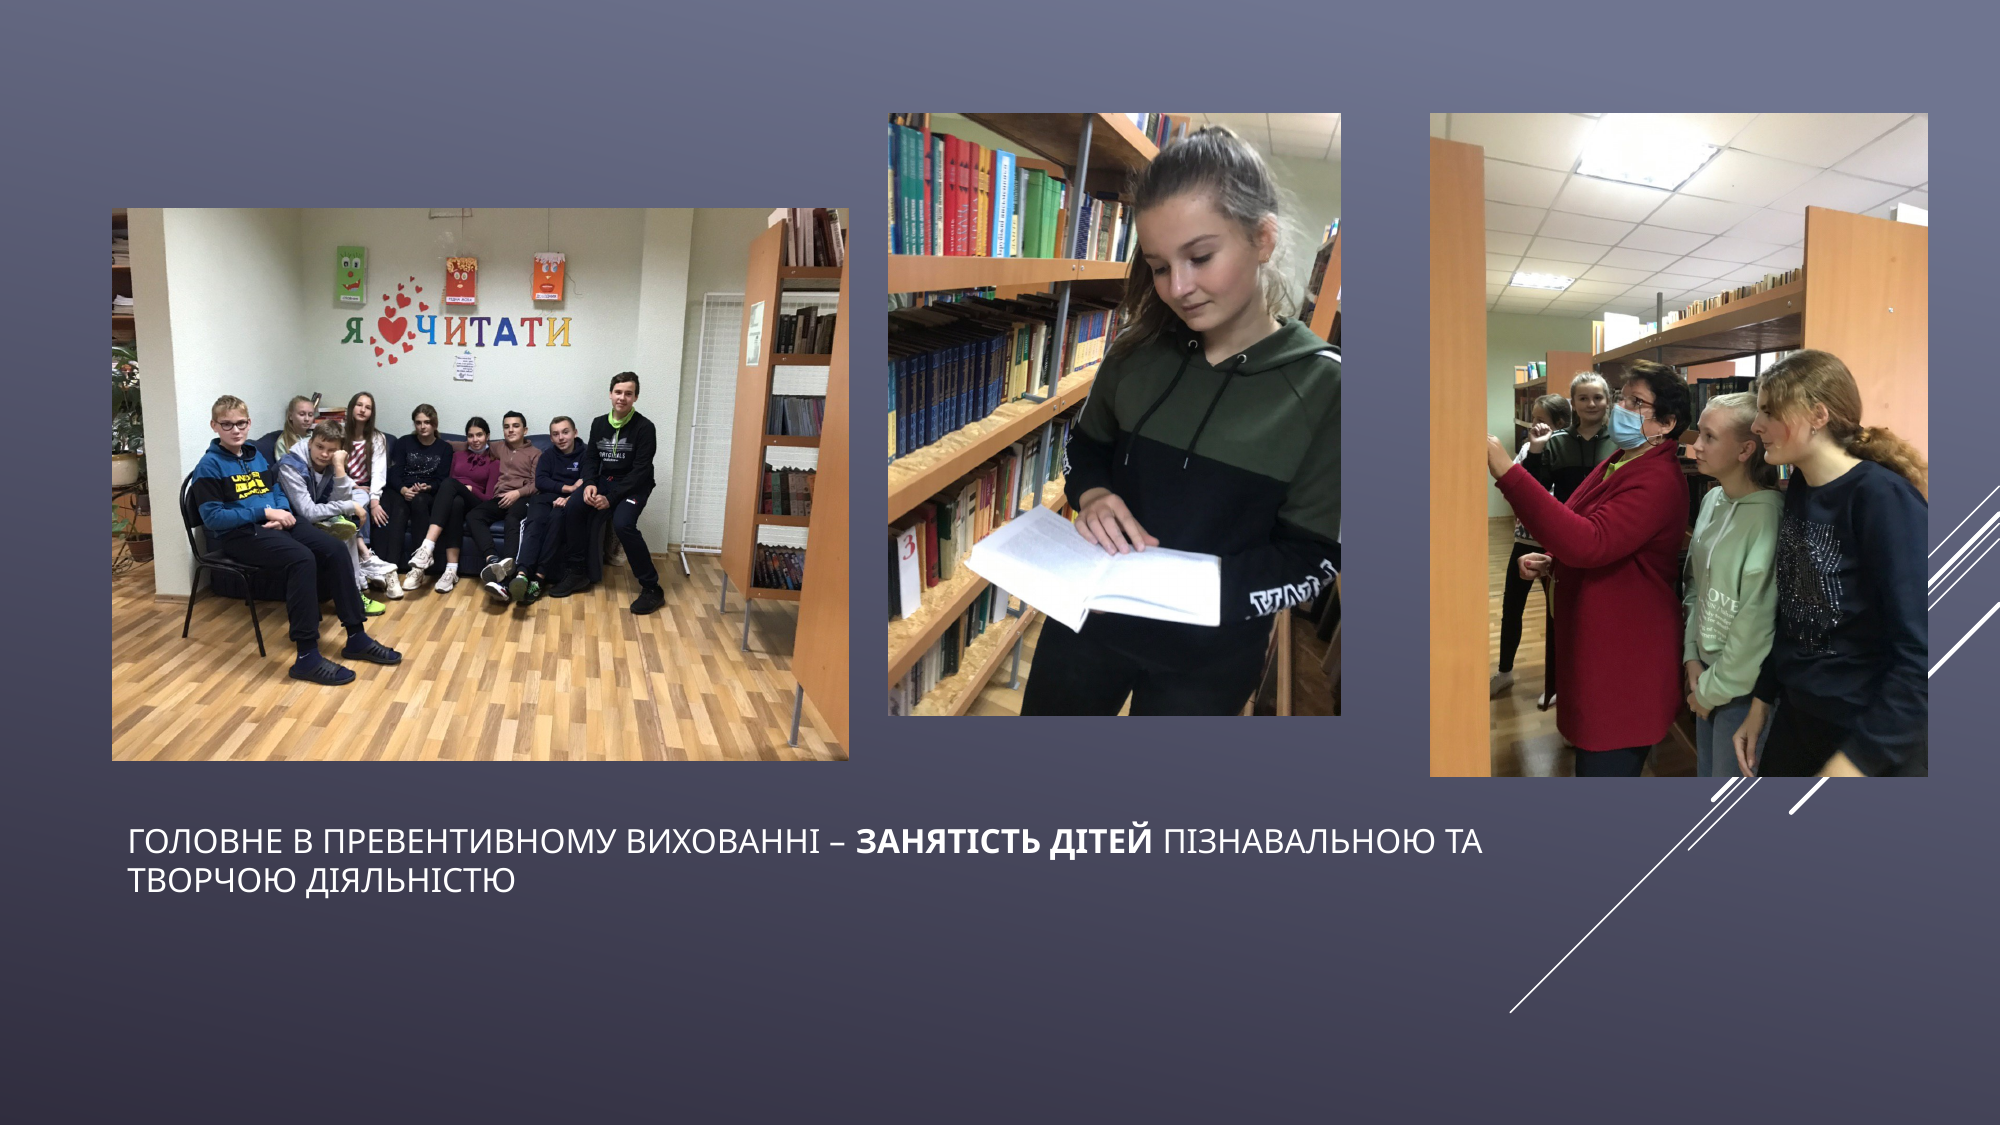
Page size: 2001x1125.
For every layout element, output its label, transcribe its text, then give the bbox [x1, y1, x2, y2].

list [888, 113, 1341, 717]
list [111, 208, 850, 761]
title Головне в превентивному вихованні – занятість дітей пізнавальною та творчою діяльністю [112, 736, 1513, 984]
picture [1429, 113, 1928, 777]
